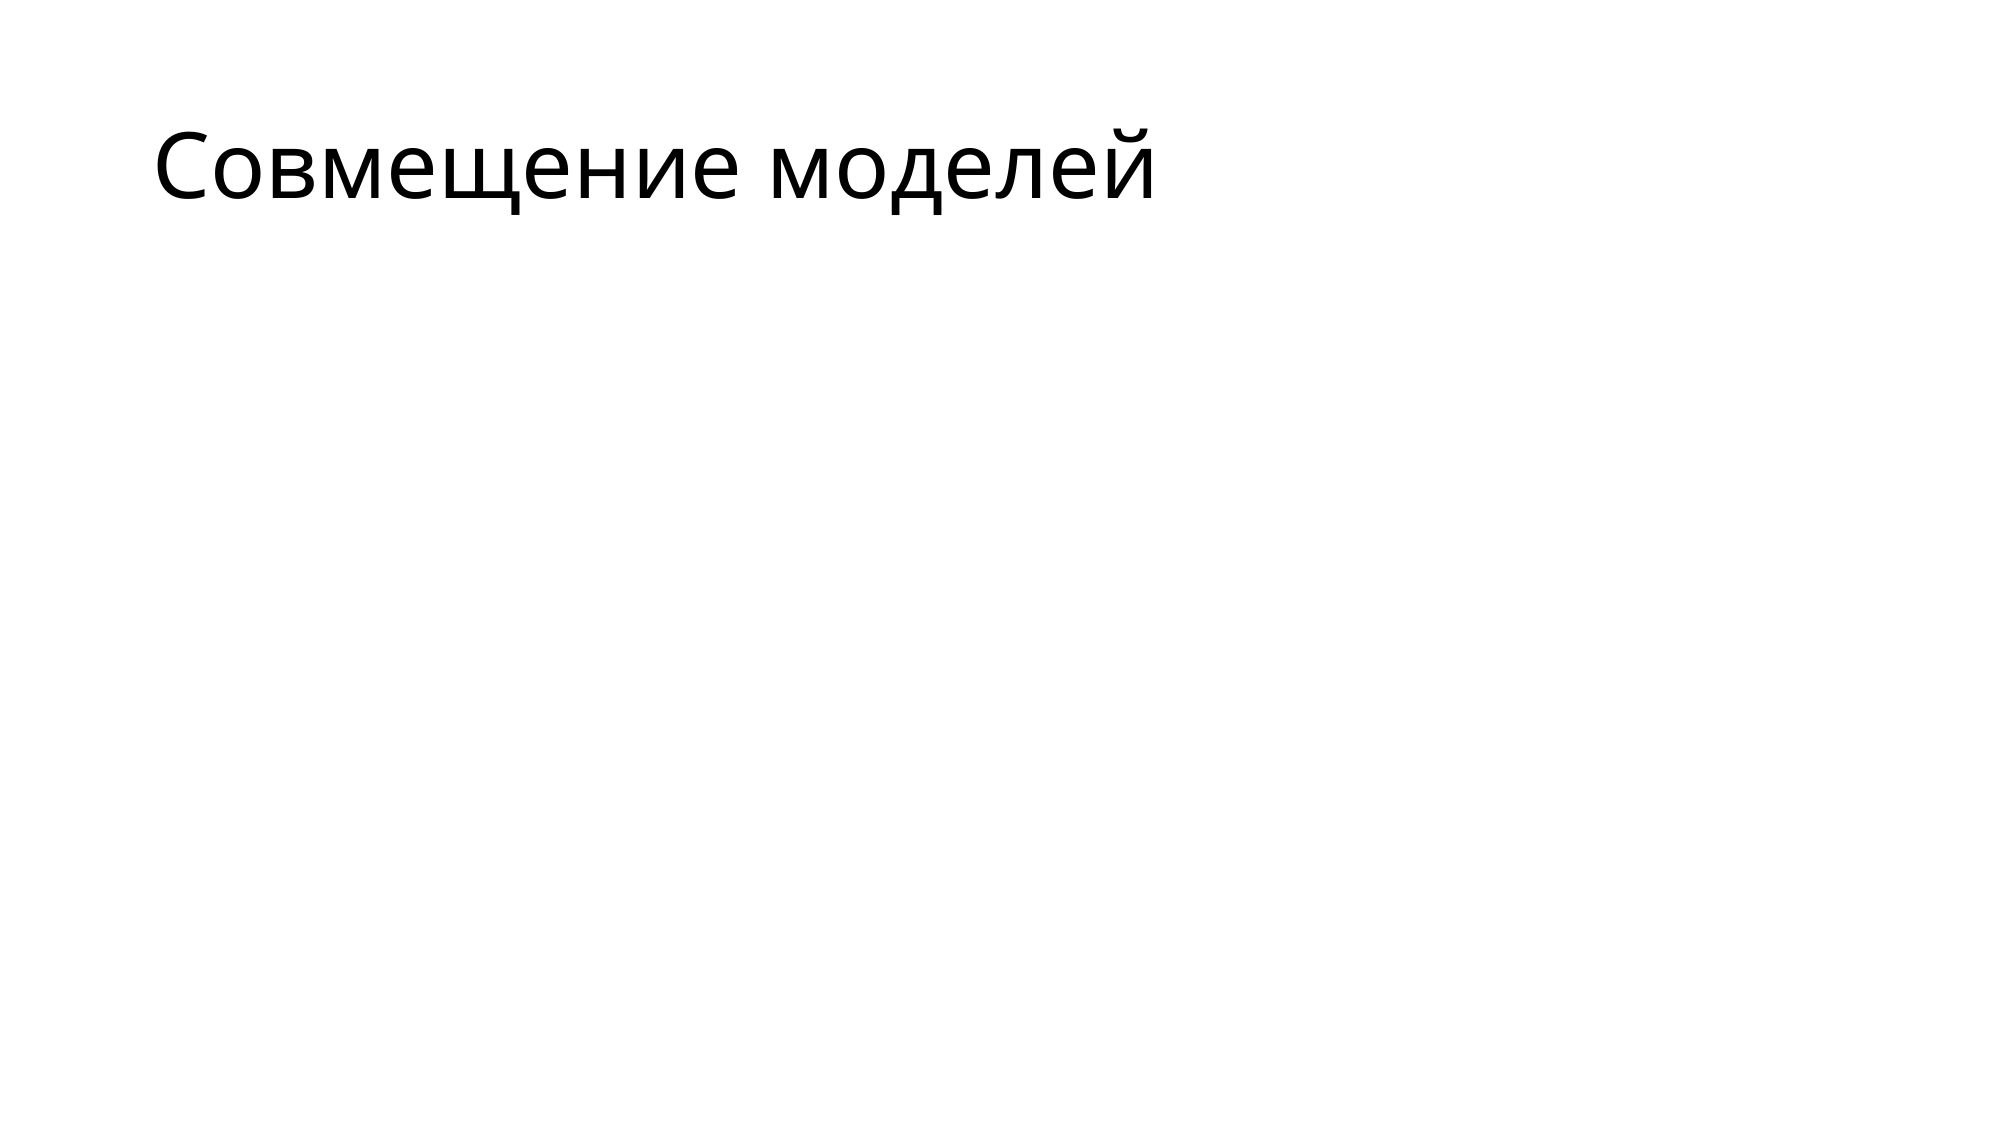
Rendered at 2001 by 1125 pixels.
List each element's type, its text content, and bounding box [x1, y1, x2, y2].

title Совмещение моделей [137, 59, 1863, 278]
